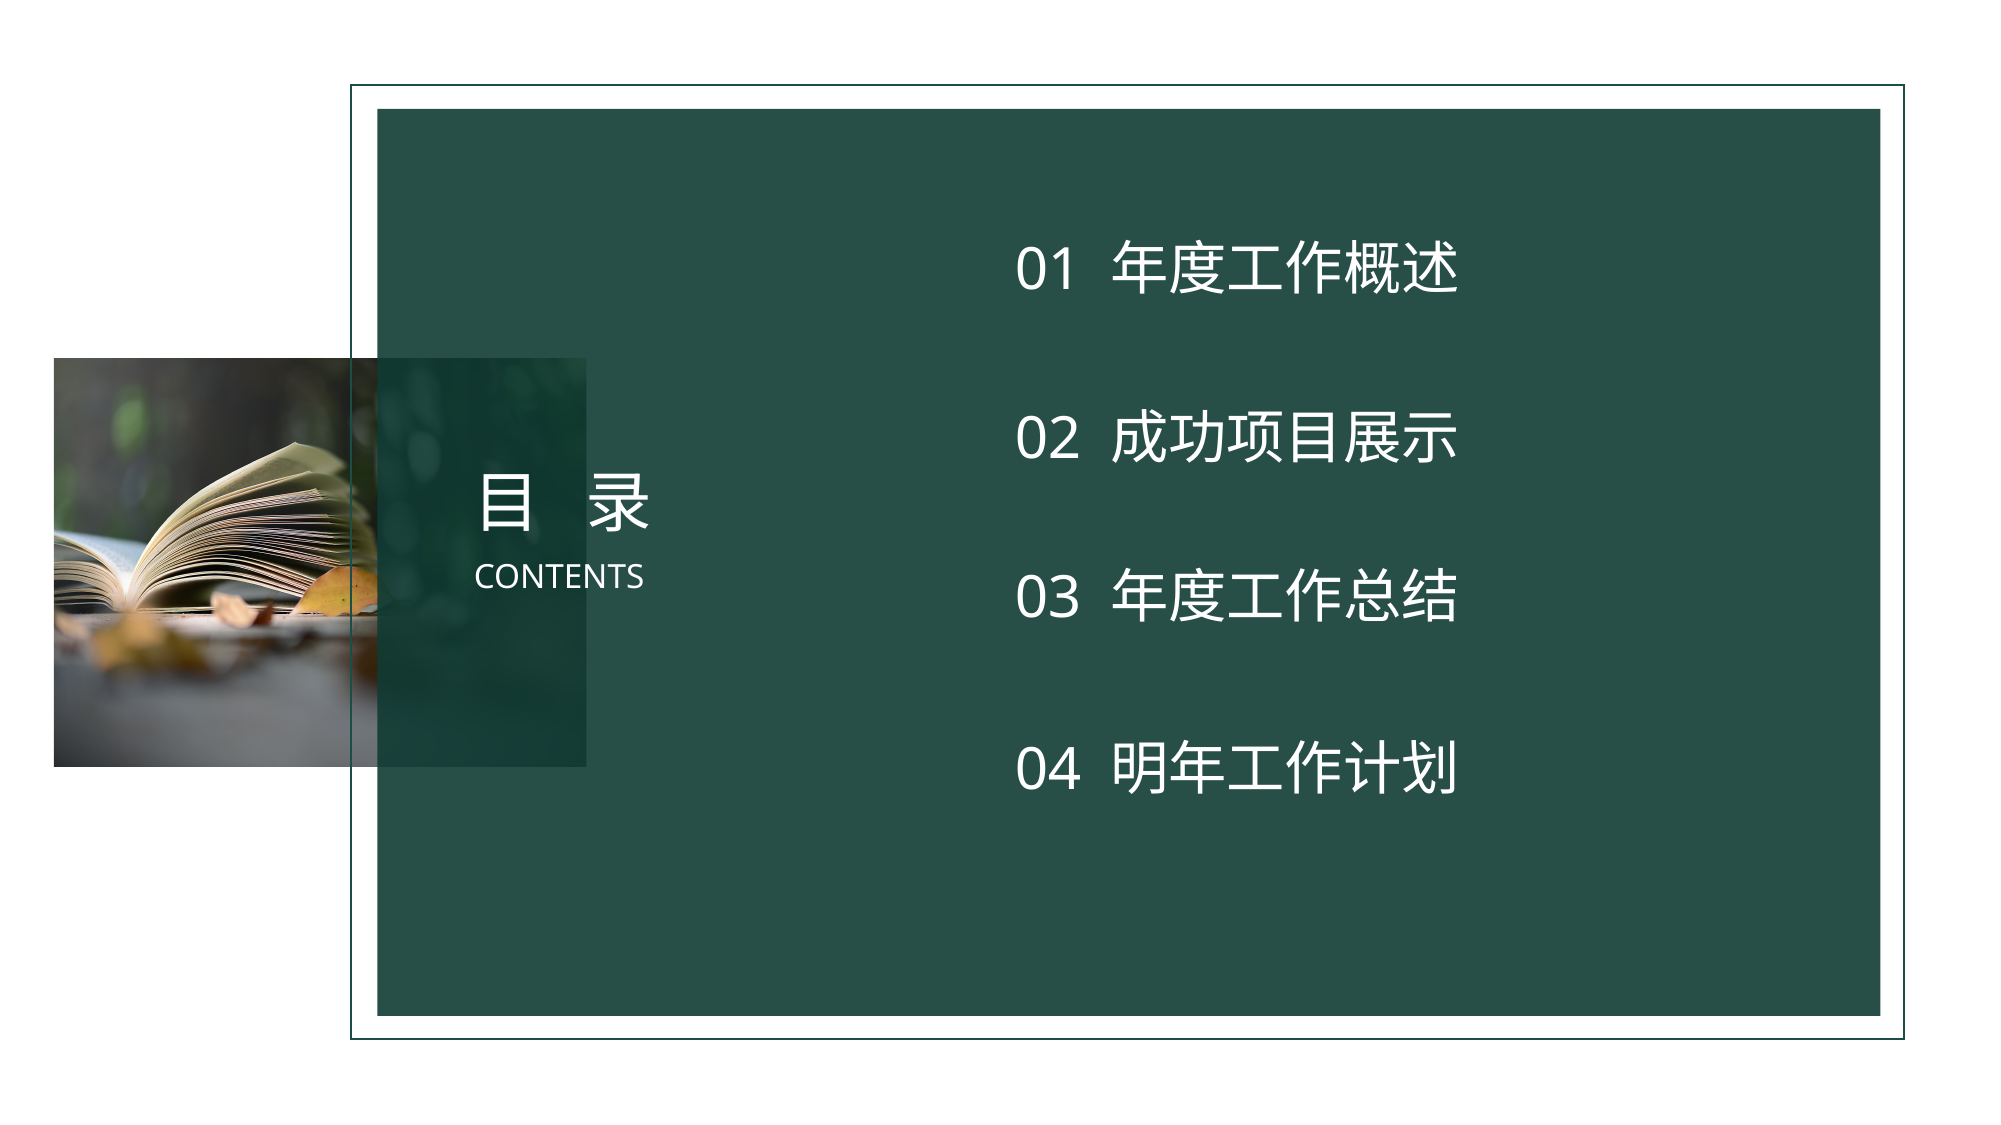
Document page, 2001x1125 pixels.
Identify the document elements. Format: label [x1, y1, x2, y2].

text_box [350, 85, 1905, 1040]
text_box [53, 357, 350, 768]
text_box [459, 451, 695, 604]
